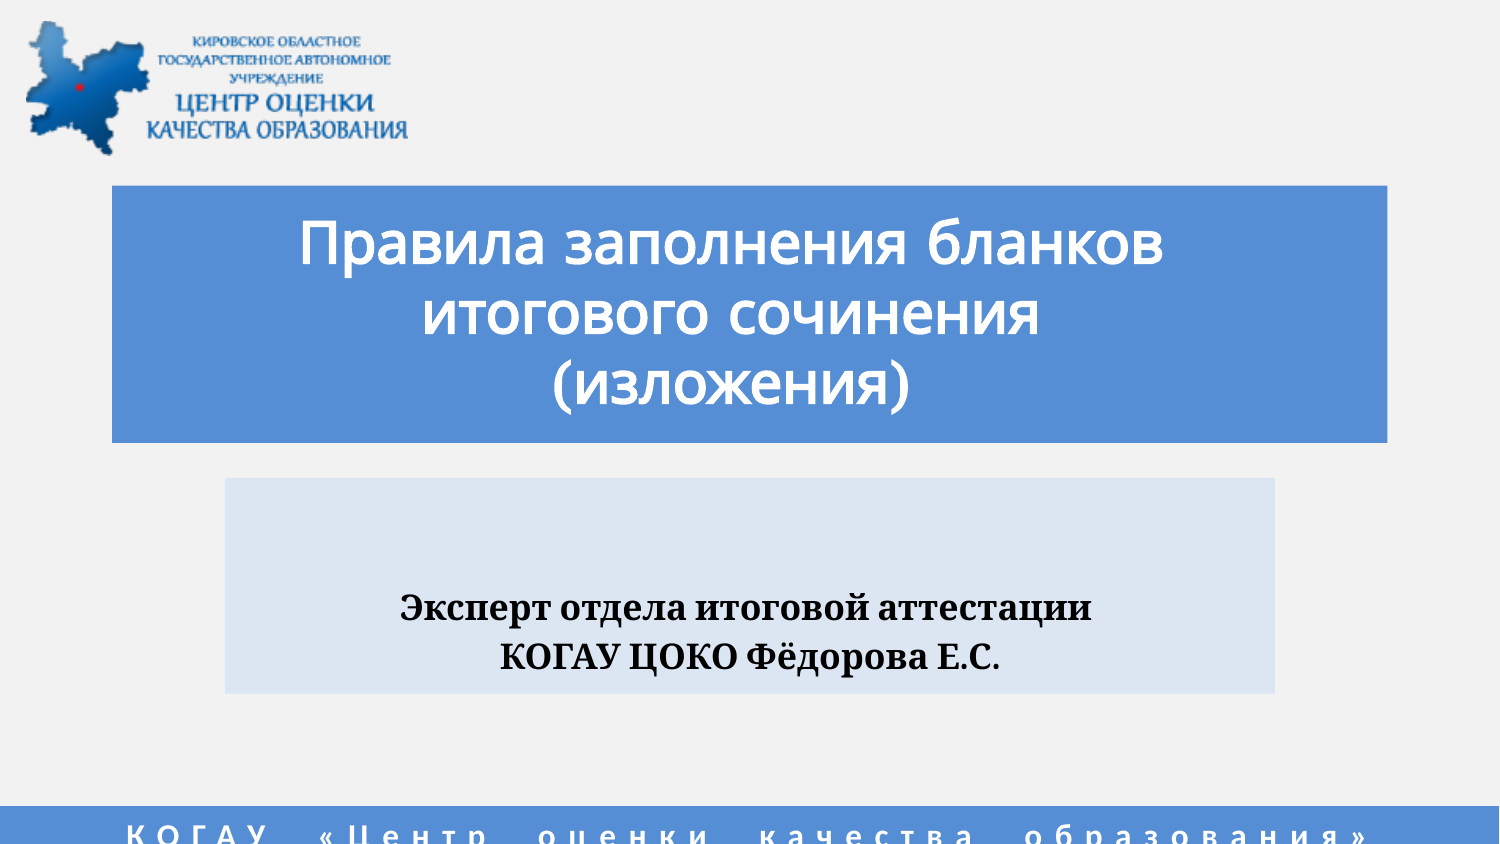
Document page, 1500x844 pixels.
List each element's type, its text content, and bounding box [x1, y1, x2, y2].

text_box Правила заполнения бланков итогового сочинения (изложения) [256, 197, 1206, 423]
title [112, 185, 1388, 443]
picture [26, 21, 408, 156]
subtitle Эксперт отдела итоговой аттестации КОГАУ ЦОКО Фёдорова Е.С. [225, 478, 1275, 694]
